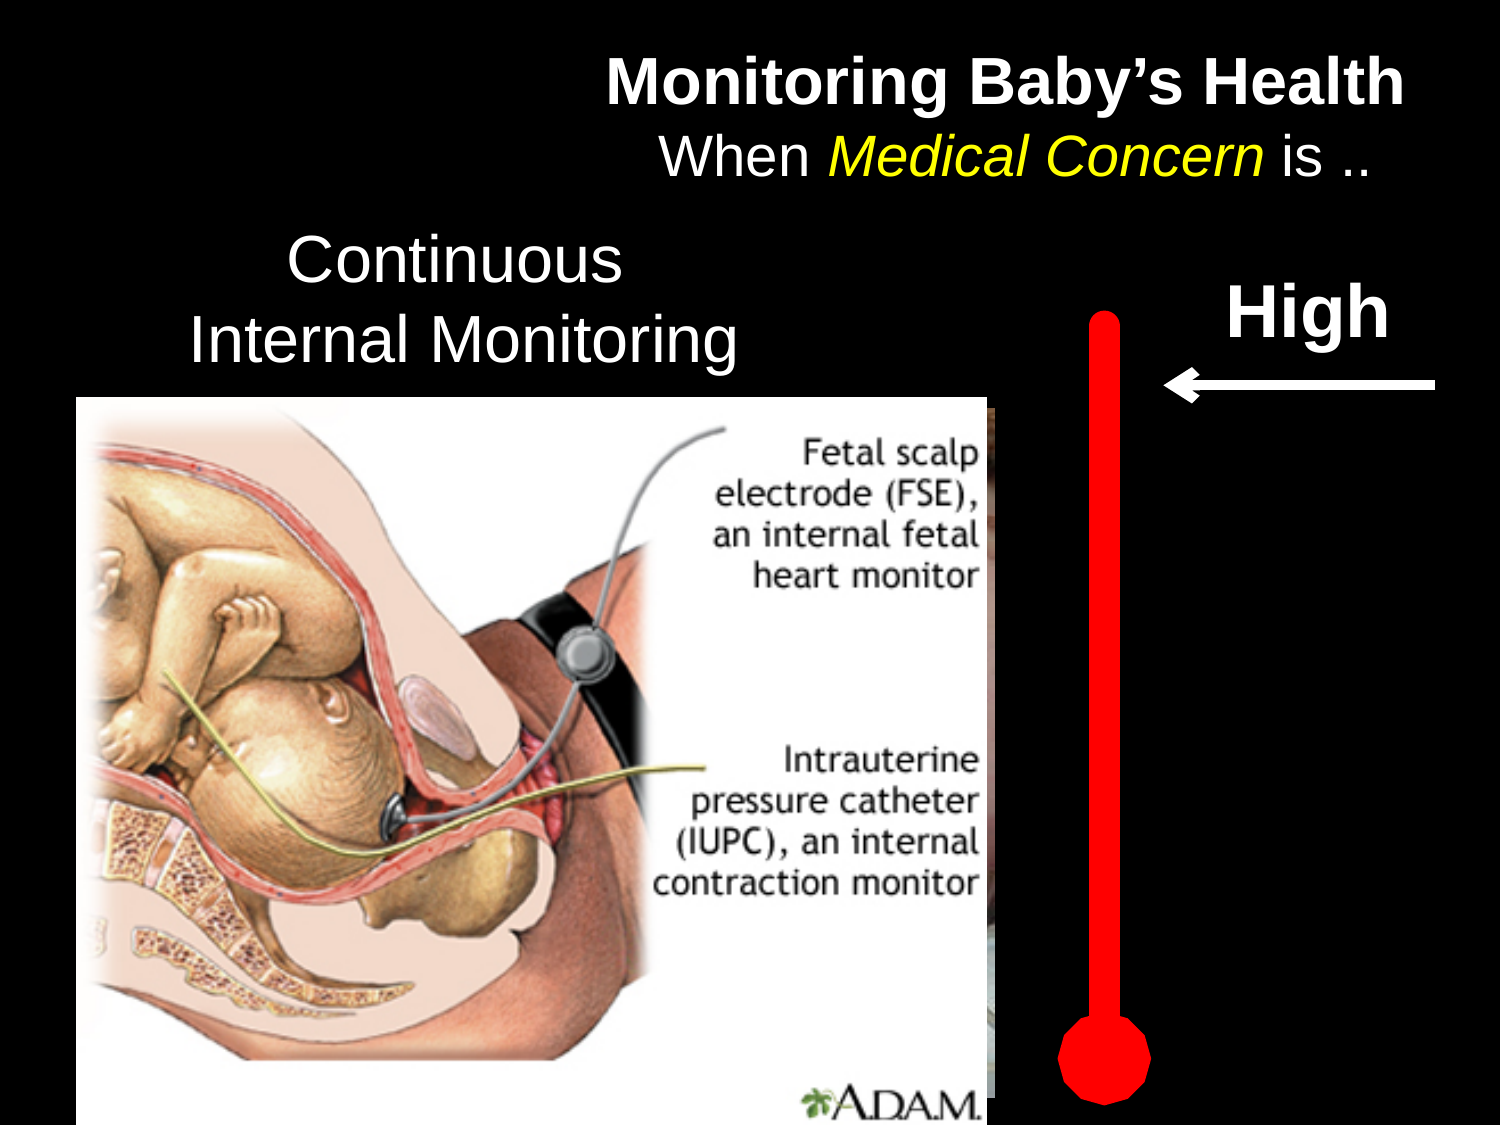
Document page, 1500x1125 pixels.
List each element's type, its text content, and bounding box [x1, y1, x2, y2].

text_box High [1210, 255, 1447, 361]
text_box Monitoring Baby’s Health When Medical Concern is .. [549, 30, 1483, 196]
picture [76, 397, 995, 1125]
text_box Continuous Internal Monitoring [174, 208, 756, 383]
